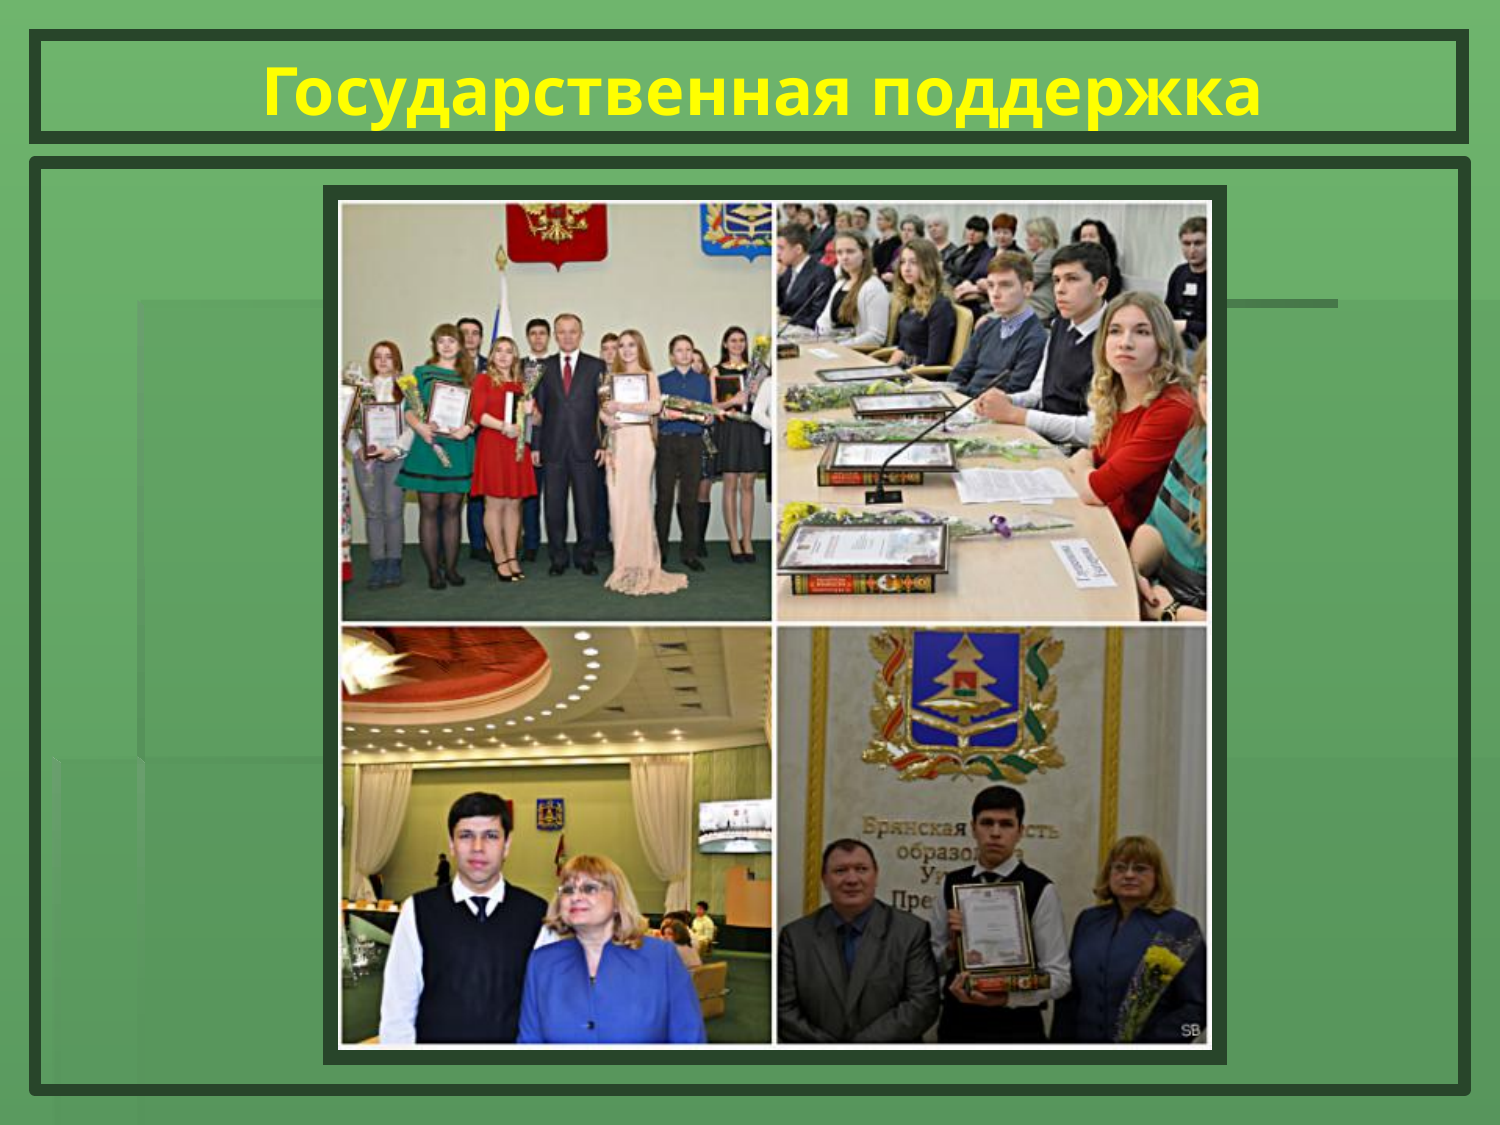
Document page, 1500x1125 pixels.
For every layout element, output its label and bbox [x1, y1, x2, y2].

text_box [35, 162, 1465, 1090]
text_box [35, 35, 1463, 138]
picture [337, 199, 1213, 1051]
